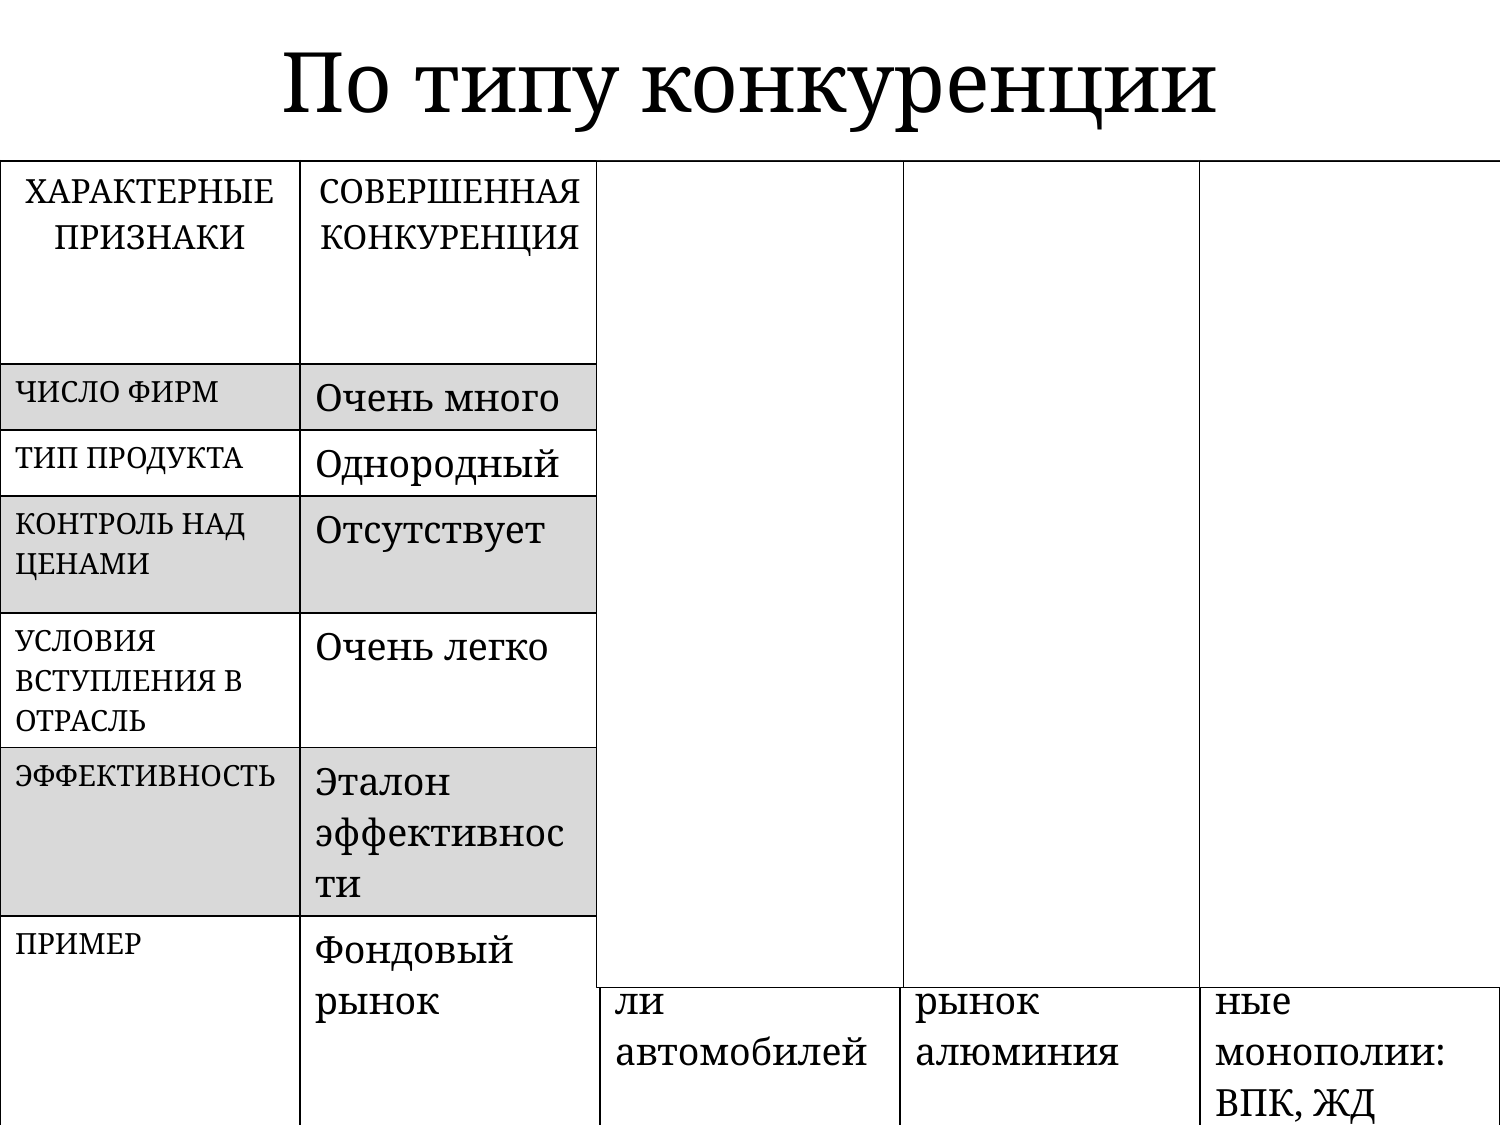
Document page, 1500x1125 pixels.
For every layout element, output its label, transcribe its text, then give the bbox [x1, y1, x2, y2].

text_box [594, 159, 901, 990]
table_cell ПРИМЕР [1, 917, 299, 1125]
text_box [901, 159, 1197, 990]
table_cell ЧИСЛО ФИРМ [1, 365, 299, 429]
title По типу конкуренции [0, 45, 1500, 114]
table_cell Очень много [301, 365, 594, 429]
text_box [1197, 159, 1500, 990]
table_cell УСЛОВИЯ ВСТУПЛЕНИЯ В ОТРАСЛЬ [1, 614, 299, 747]
table_cell Эталон эффективности [301, 748, 594, 915]
table_cell Отсутствует [301, 497, 594, 612]
table_cell Очень легко [301, 614, 594, 747]
table_cell Производители автомобилей [601, 990, 899, 1125]
table_cell ТИП ПРОДУКТА [1, 431, 299, 495]
table_header СОВЕРШЕННАЯ КОНКУРЕНЦИЯ [301, 162, 594, 363]
table_cell Однородный [301, 431, 594, 495]
table_header ХАРАКТЕРНЫЕ ПРИЗНАКИ [1, 162, 299, 363]
table_cell ЭФФЕКТИВНОСТЬ [1, 748, 299, 915]
table_cell Государственные монополии: ВПК, ЖД транспорт [1201, 990, 1499, 1125]
table_cell Фондовый рынок [301, 917, 599, 1125]
table_cell КОНТРОЛЬ НАД ЦЕНАМИ [1, 497, 299, 612]
table_cell Рынок сырья: рынок алюминия [901, 990, 1199, 1125]
